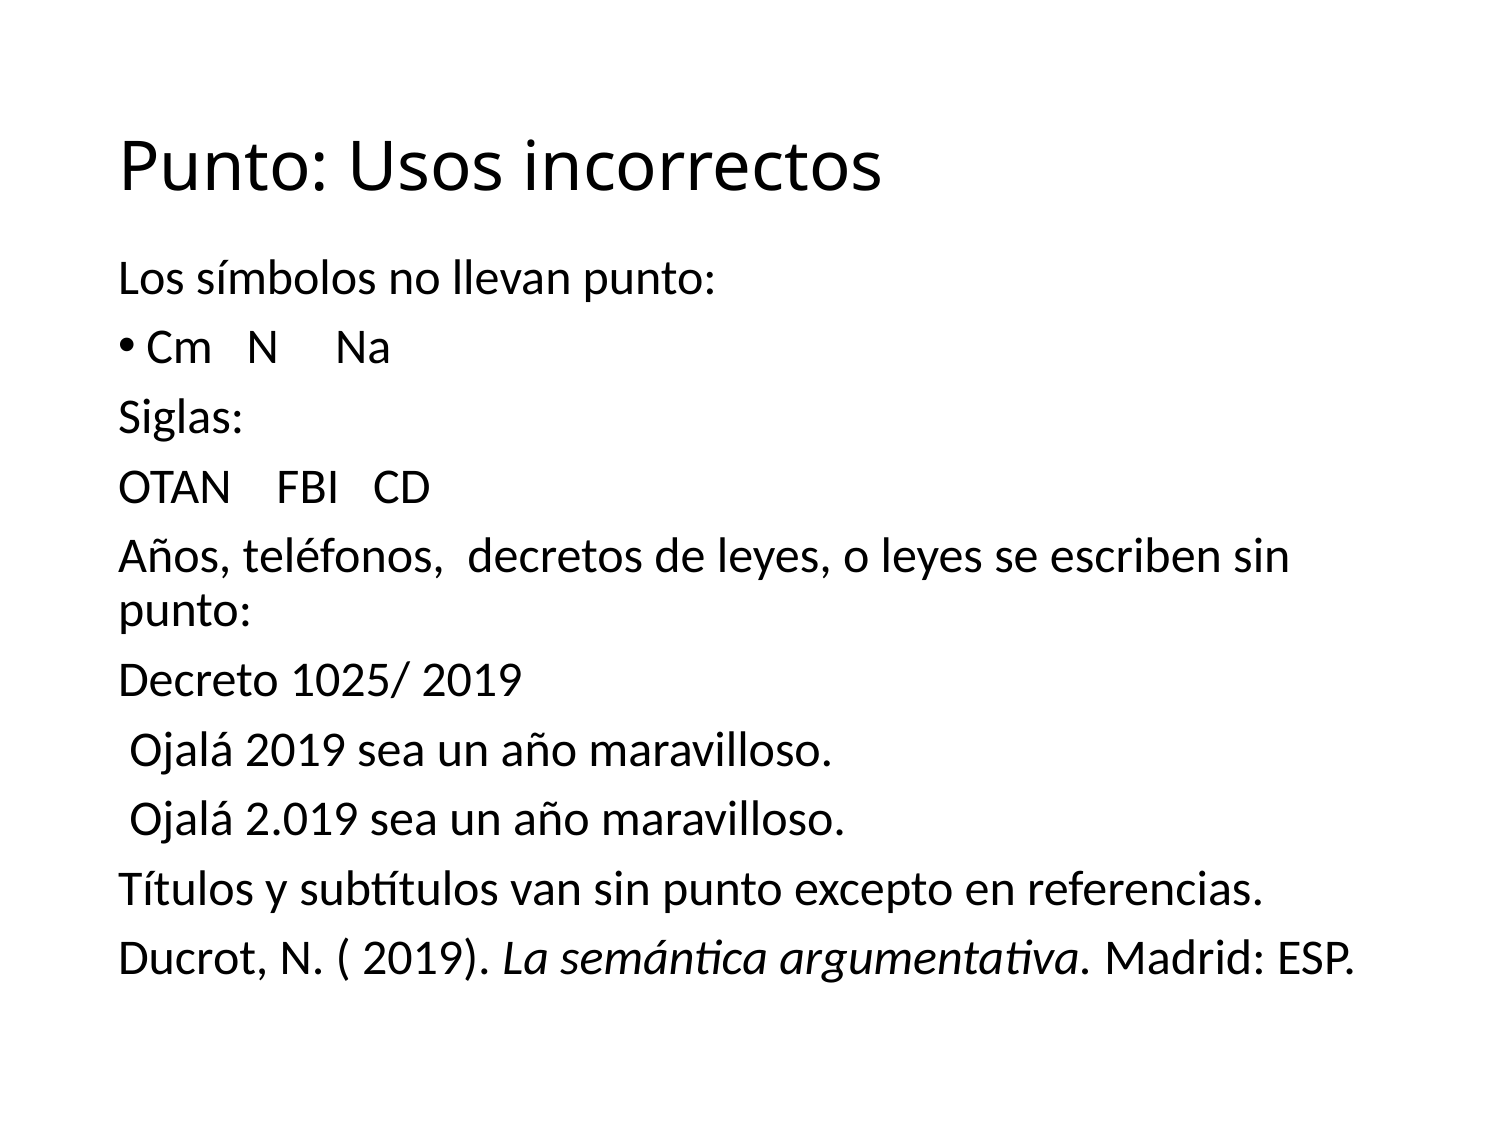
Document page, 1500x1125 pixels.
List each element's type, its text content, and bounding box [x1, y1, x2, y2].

title Punto: Usos incorrectos [103, 59, 1397, 243]
list Los símbolos no llevan punto: Cm N Na Siglas: OTAN FBI CD Años, teléfonos, decretos de leyes, o leyes se escriben sin punto: Decreto 1025/ 2019 Ojalá 2019 sea un año maravilloso. Ojalá 2.019 sea un año maravilloso. Títulos y subtítulos van sin punto excepto en referencias. Ducrot, N. ( 2019). La semántica argumentativa. Madrid: ESP. [103, 243, 1397, 1014]
